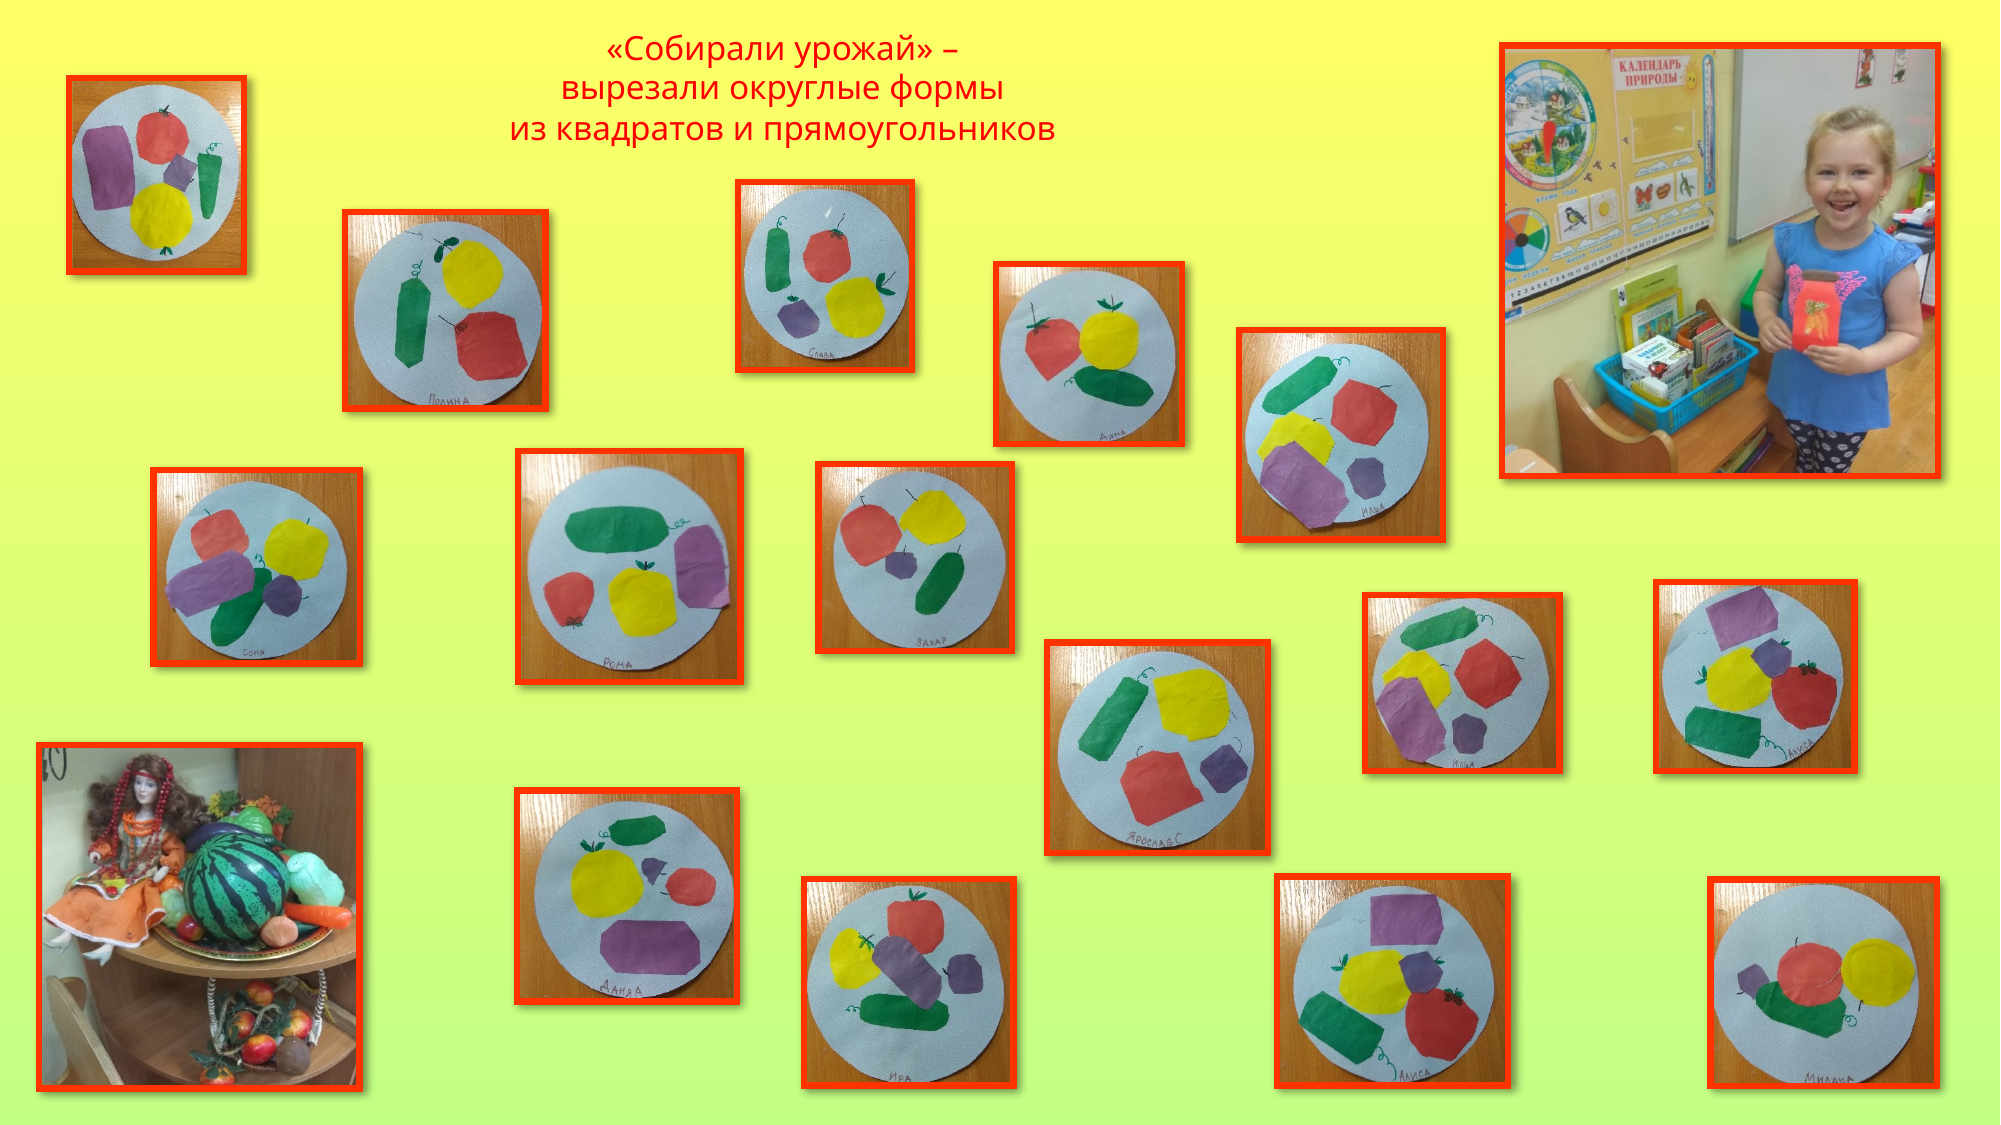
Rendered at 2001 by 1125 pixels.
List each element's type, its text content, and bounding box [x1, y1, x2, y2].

picture [1049, 645, 1265, 851]
picture [72, 80, 242, 269]
picture [521, 454, 738, 680]
picture [821, 466, 1010, 648]
picture [1280, 879, 1506, 1083]
picture [156, 472, 357, 661]
picture [740, 185, 909, 367]
picture [347, 214, 543, 406]
picture [998, 267, 1179, 441]
picture [1367, 597, 1557, 769]
picture [1659, 584, 1852, 769]
picture [1242, 333, 1440, 537]
picture [519, 793, 734, 999]
text_box «Собирали урожай» – вырезали округлые формы из квадратов и прямоугольников [494, 19, 1081, 154]
picture [1505, 48, 1935, 473]
picture [1713, 882, 1934, 1083]
picture [806, 882, 1011, 1083]
picture [42, 747, 357, 1086]
